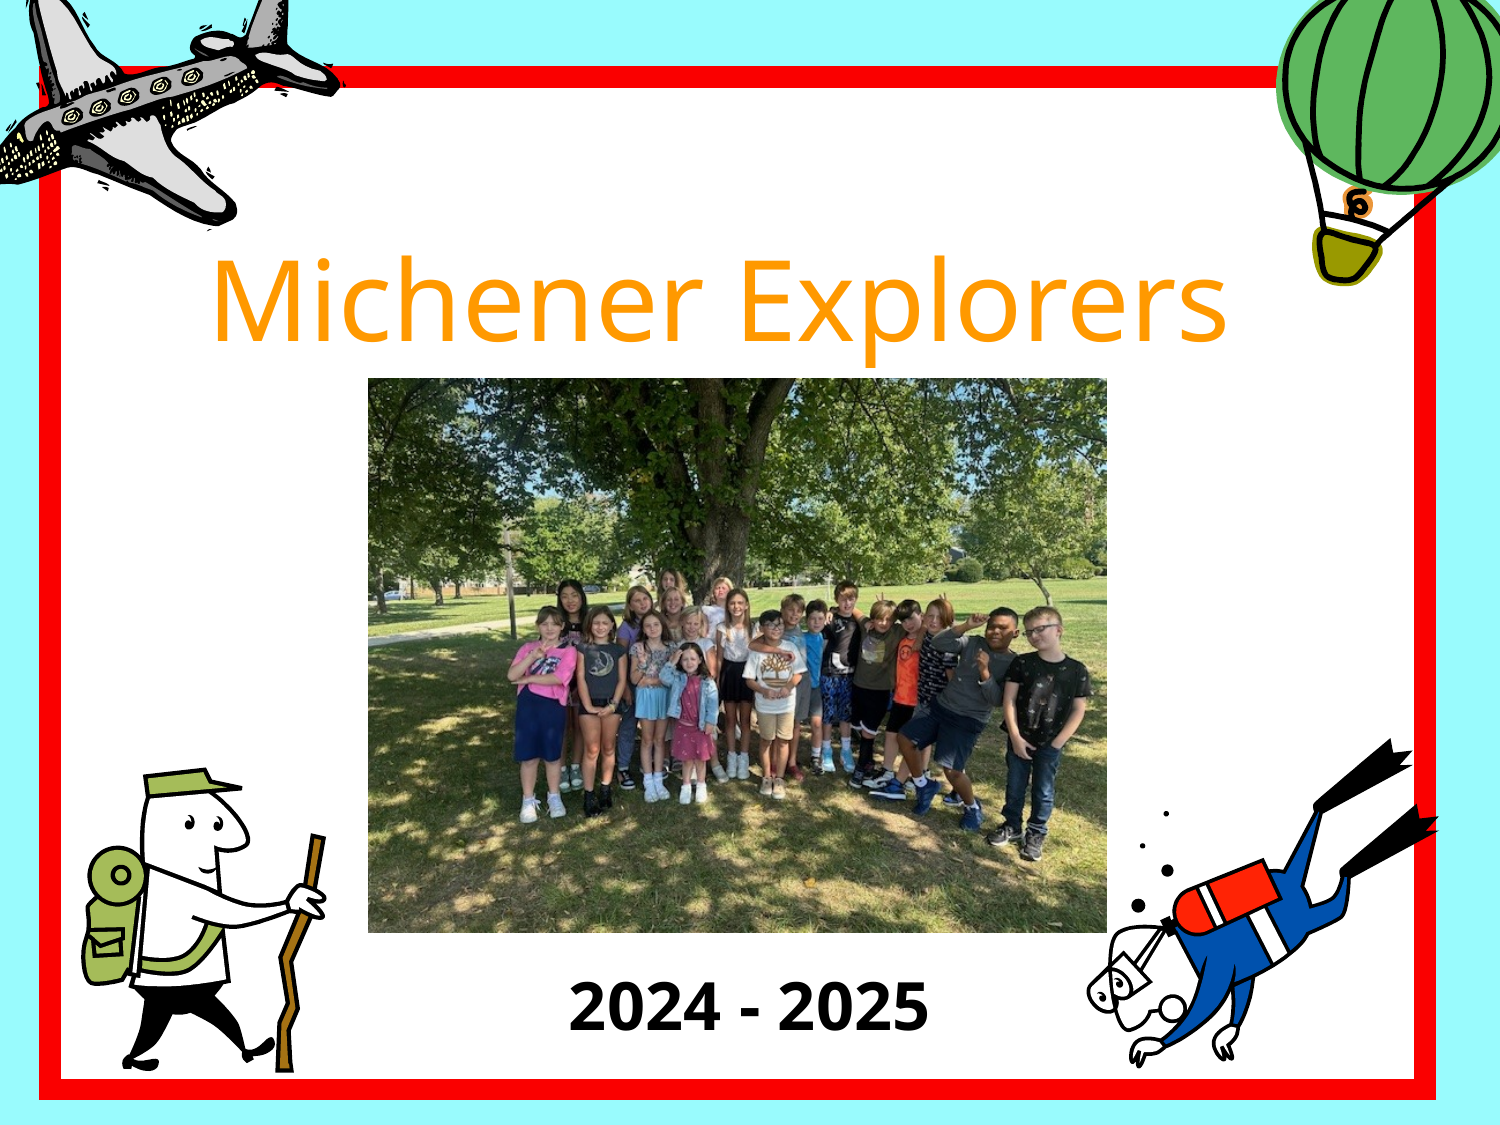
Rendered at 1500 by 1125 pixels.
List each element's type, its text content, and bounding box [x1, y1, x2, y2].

picture [78, 767, 327, 1075]
text_box 2024 - 2025 [356, 956, 1079, 1051]
text_box [345, 77, 1244, 221]
text_box [50, 252, 1425, 1090]
picture [0, 0, 342, 243]
text_box Michener Explorers [96, 221, 1372, 372]
picture [1249, 0, 1500, 252]
picture [367, 378, 1440, 1069]
